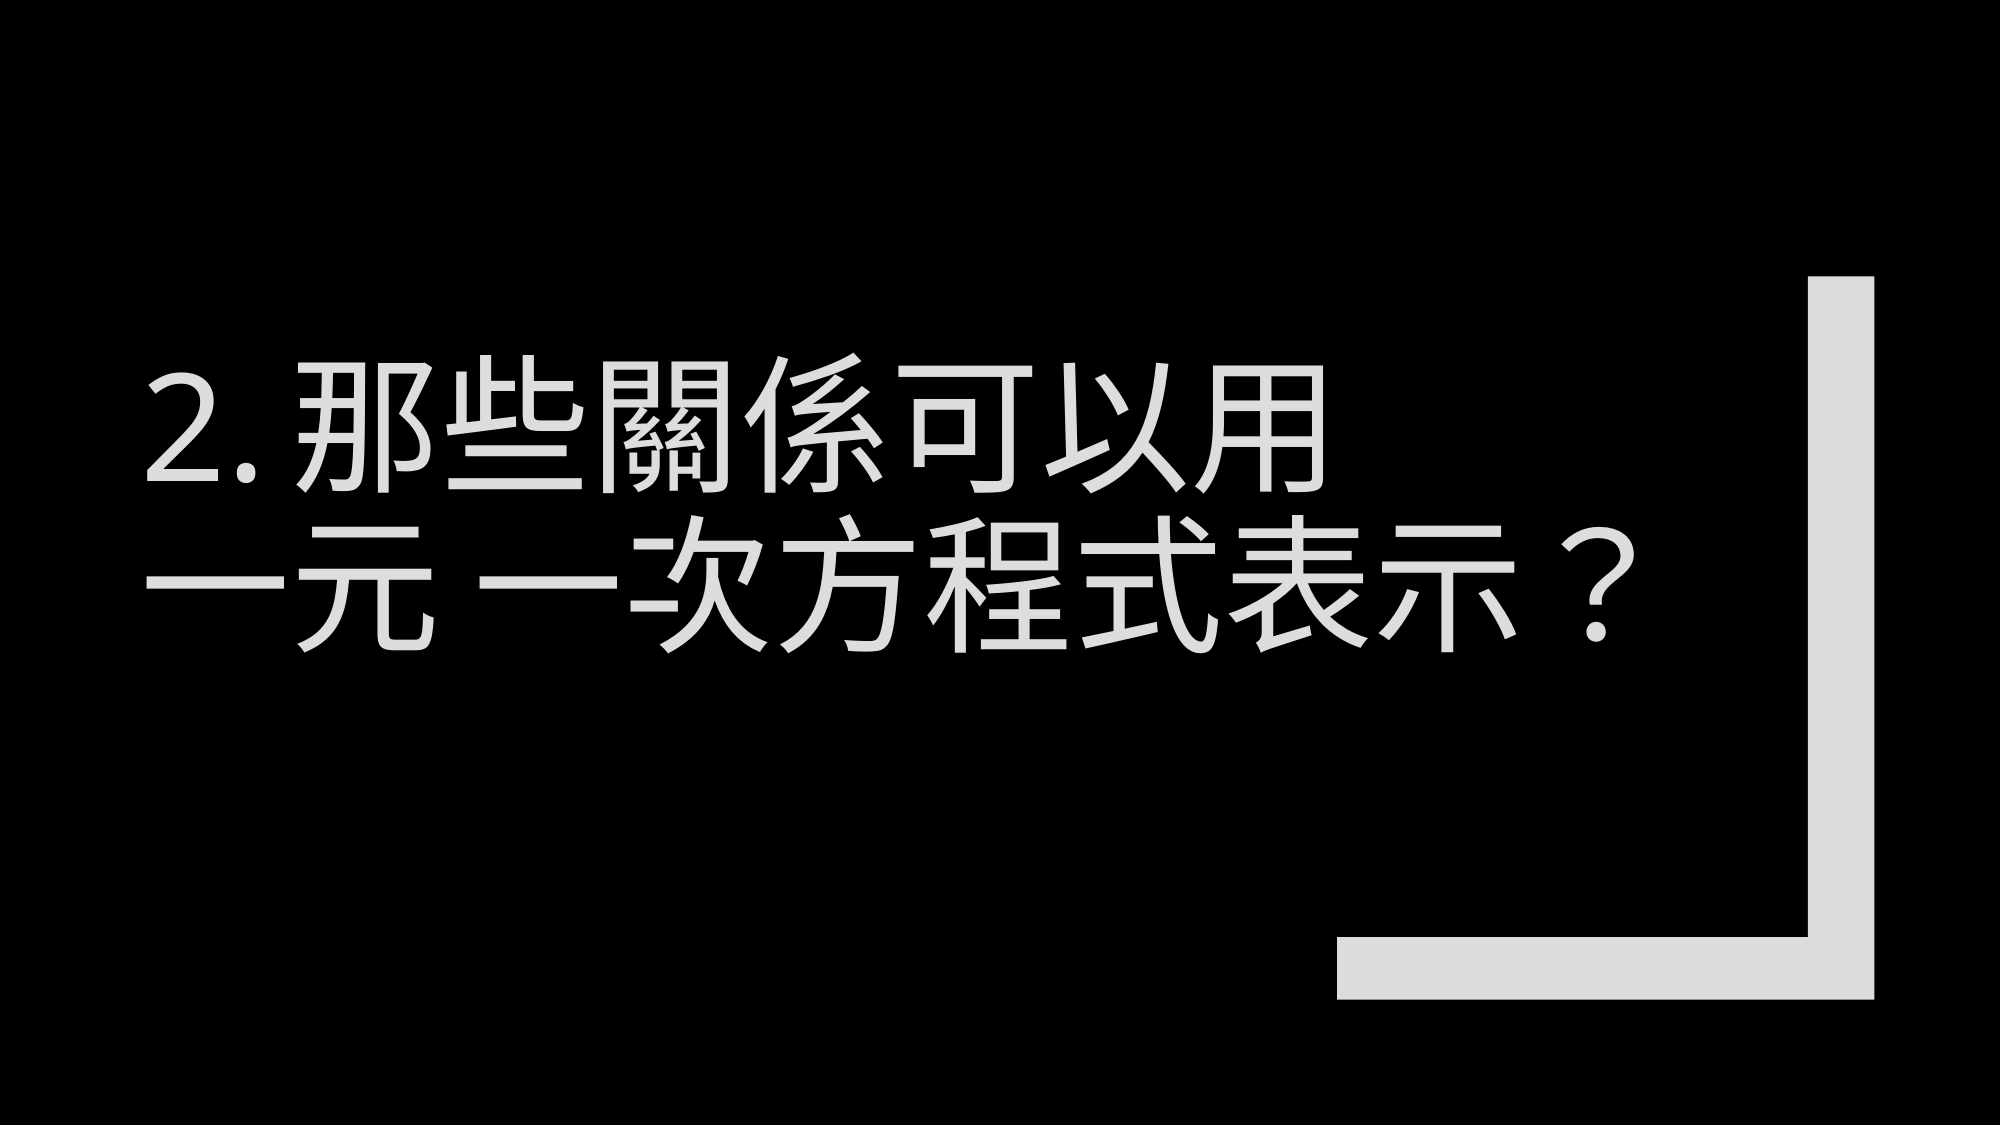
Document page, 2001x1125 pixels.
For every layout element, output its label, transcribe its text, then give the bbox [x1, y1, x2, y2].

title 2. 那些關係可以用 一元 一次方程式表示？ [125, 213, 1750, 682]
